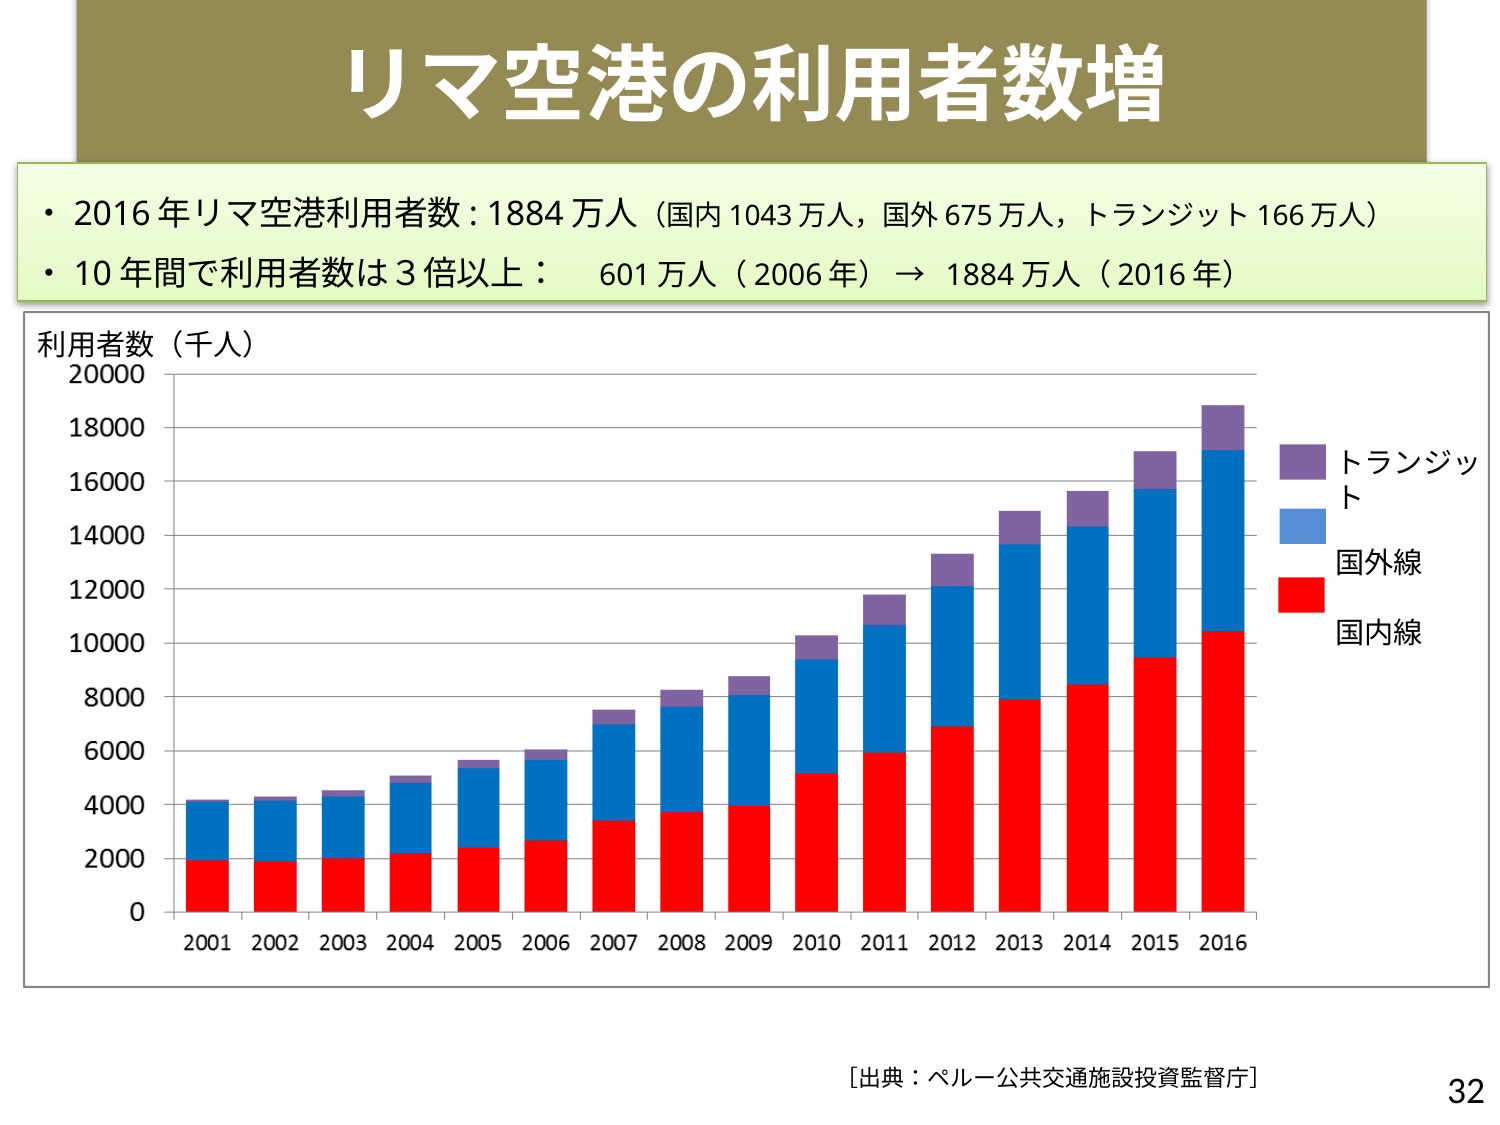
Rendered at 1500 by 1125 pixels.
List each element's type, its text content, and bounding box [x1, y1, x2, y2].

text_box ［出典：ペルー公共交通施設投資監督庁］ [820, 1056, 1353, 1099]
title リマ空港の利用者数増 [76, 0, 1427, 160]
slide_number 32 [1149, 1058, 1500, 1118]
text_box トランジット 国外線 国内線 [1494, 437, 1500, 657]
picture [22, 311, 1490, 988]
text_box ・2016年リマ空港利用者数: 1884万人（国内1043万人，国外675万人，トランジット166万人） ・10年間で利用者数は３倍以上： 601万人（2006年） → 1884万人（2016年） [17, 162, 1487, 302]
